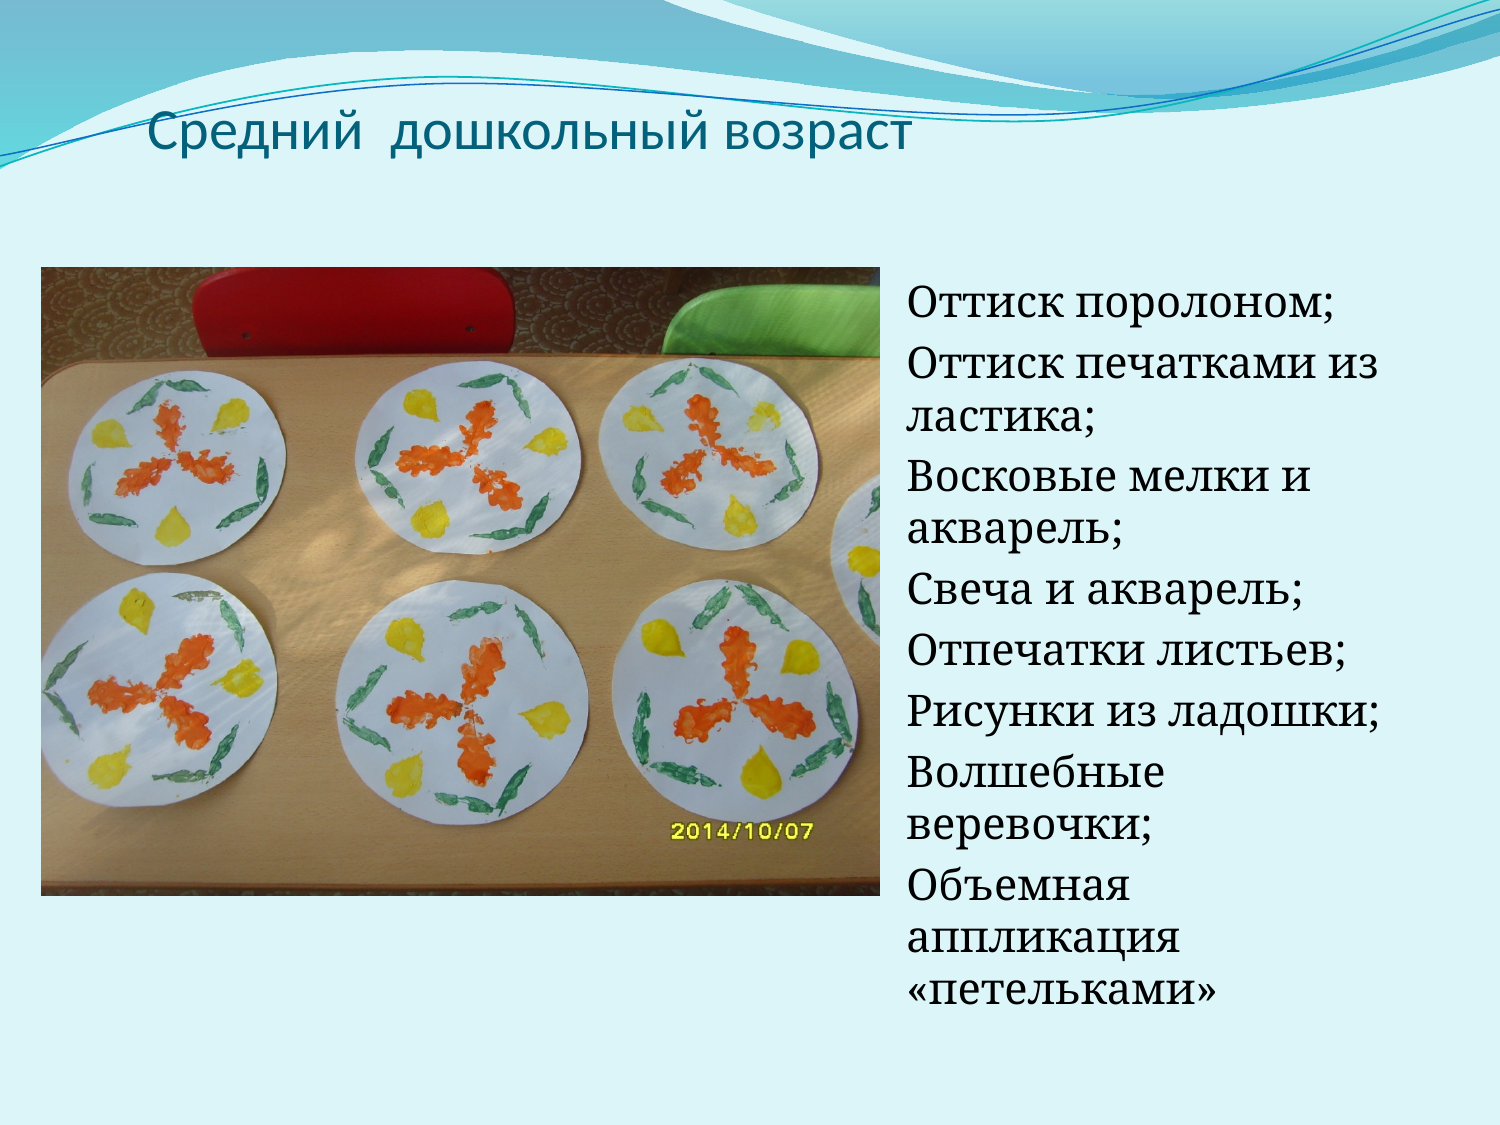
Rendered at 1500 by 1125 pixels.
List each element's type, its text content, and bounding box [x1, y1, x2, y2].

title Средний дошкольный возраст [147, 42, 1374, 161]
list Оттиск поролоном; Оттиск печатками из ластика; Восковые мелки и акварель; Свеча и акварель; Отпечатки листьев; Рисунки из ладошки; Волшебные веревочки; Объемная аппликация «петельками» [903, 267, 1397, 1037]
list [41, 266, 881, 897]
